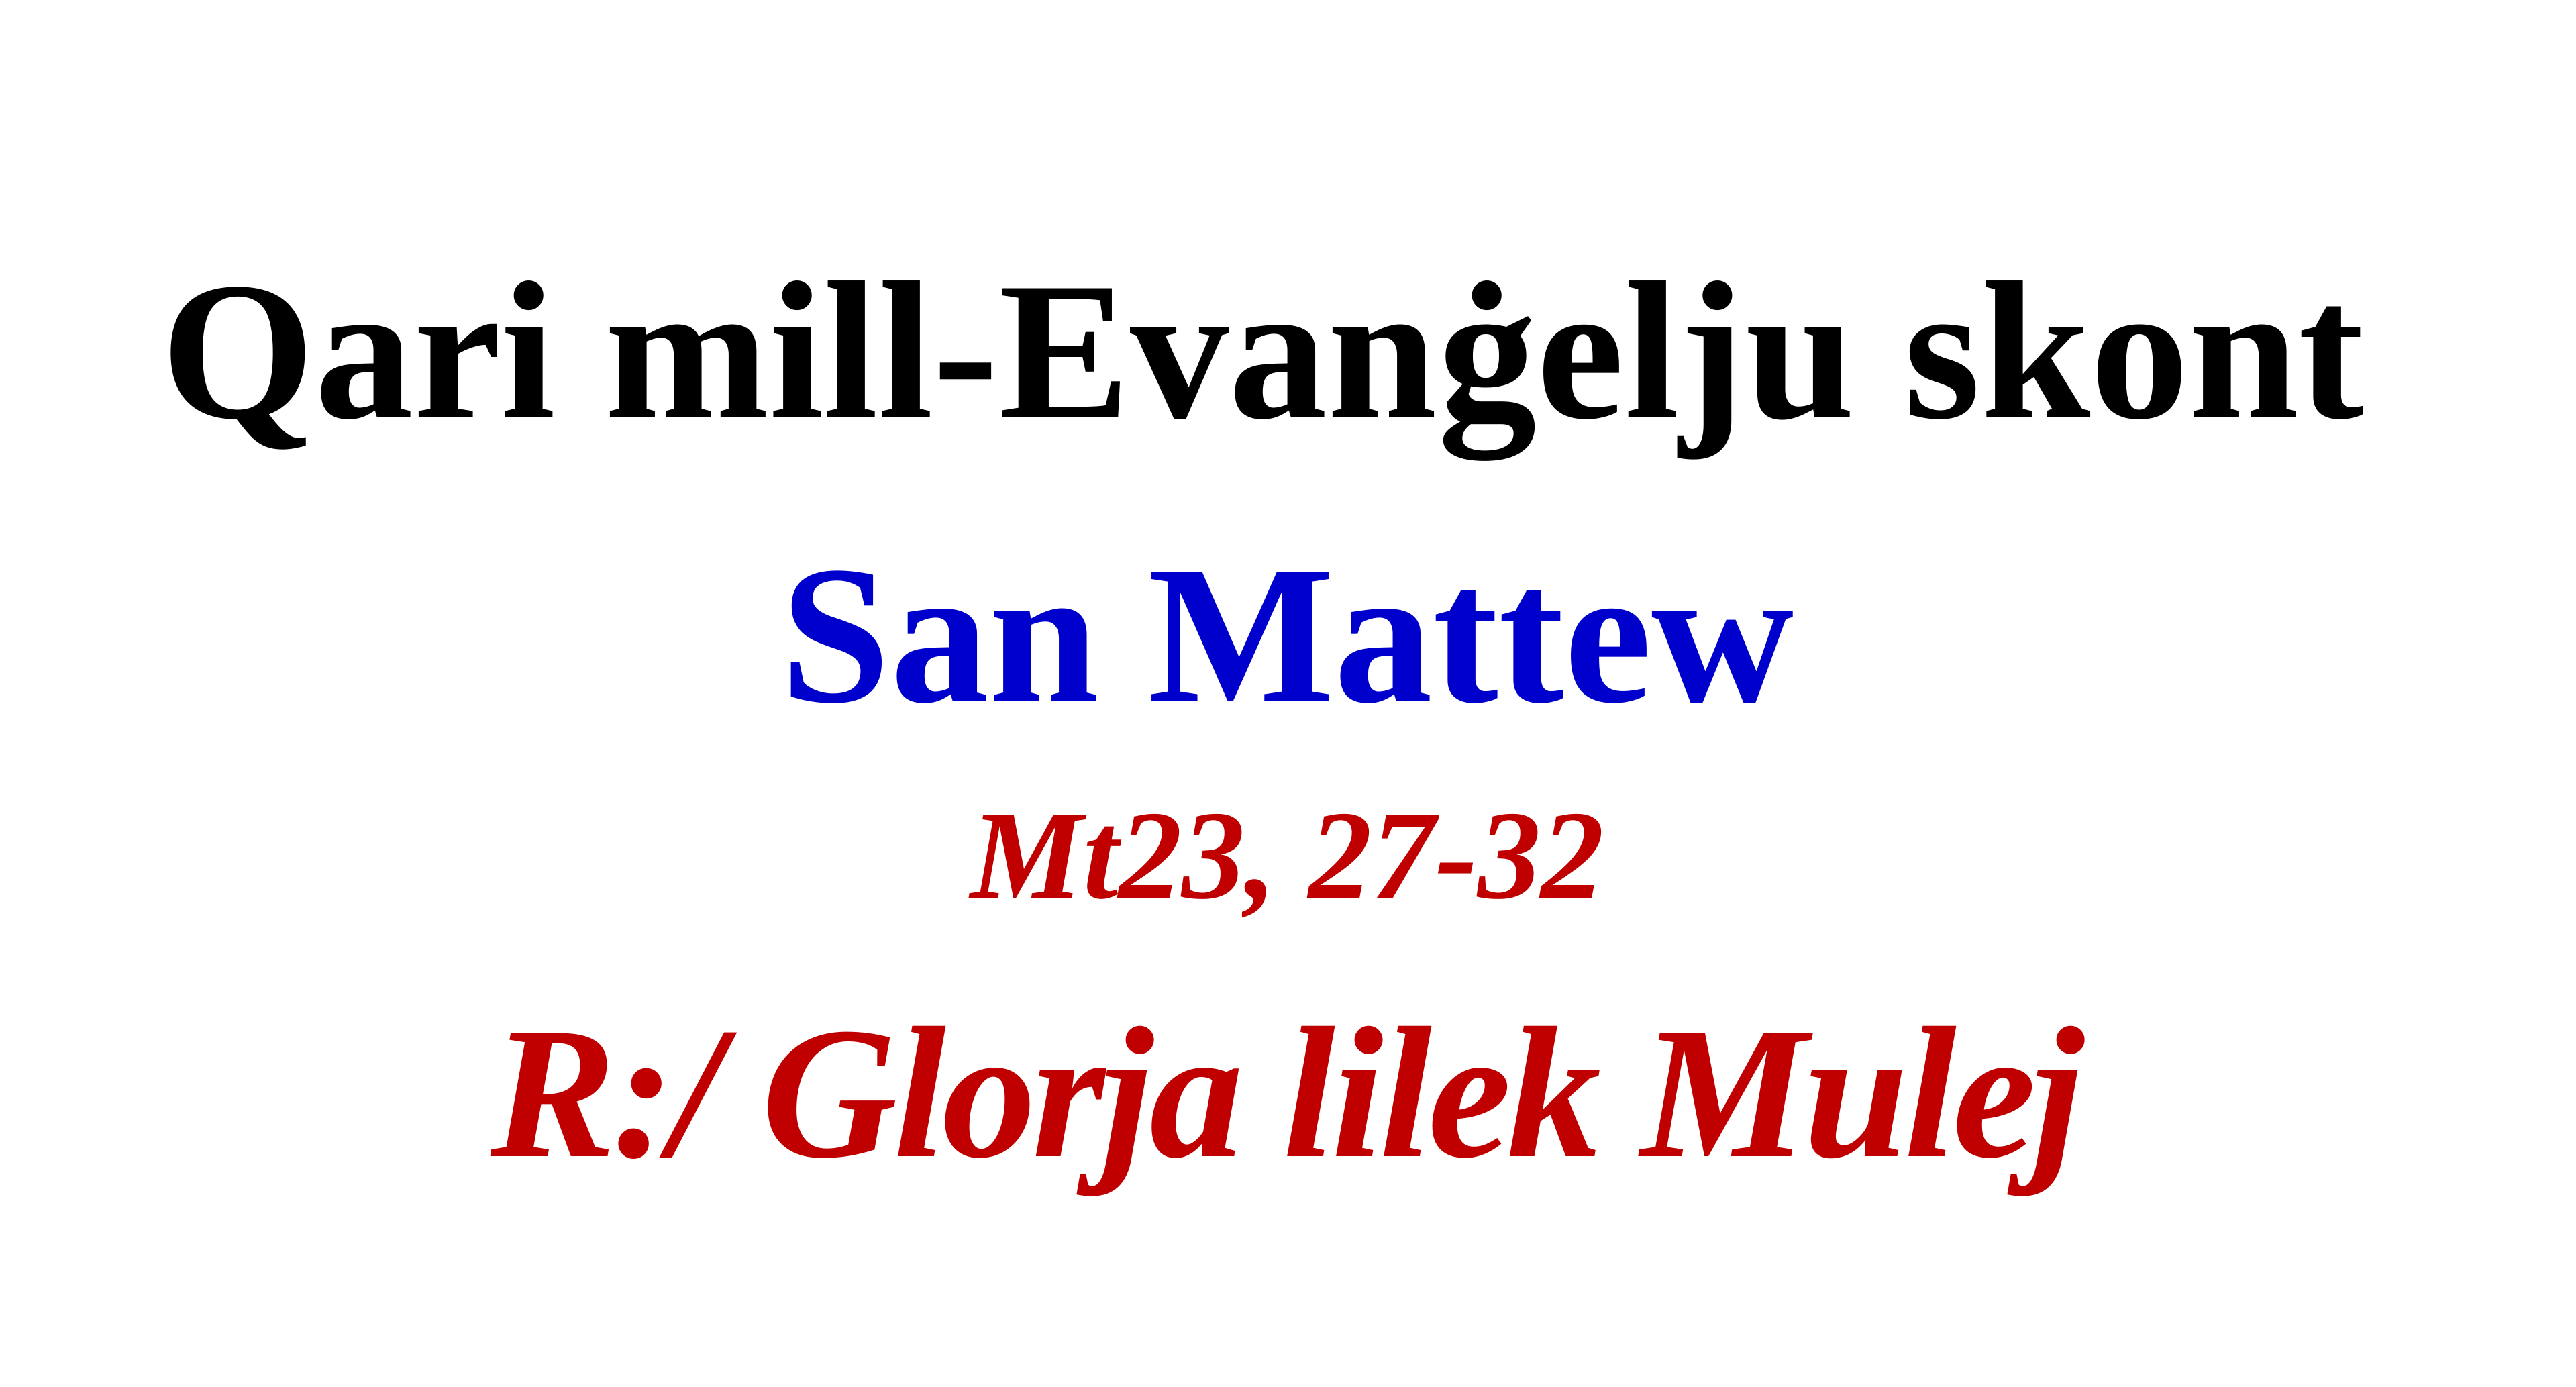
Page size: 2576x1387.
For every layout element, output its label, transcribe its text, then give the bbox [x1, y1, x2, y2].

list Qari mill-Evanġelju skont San Mattew Mt23, 27-32 R:/ Glorja lilek Mulej [57, 168, 2519, 1219]
